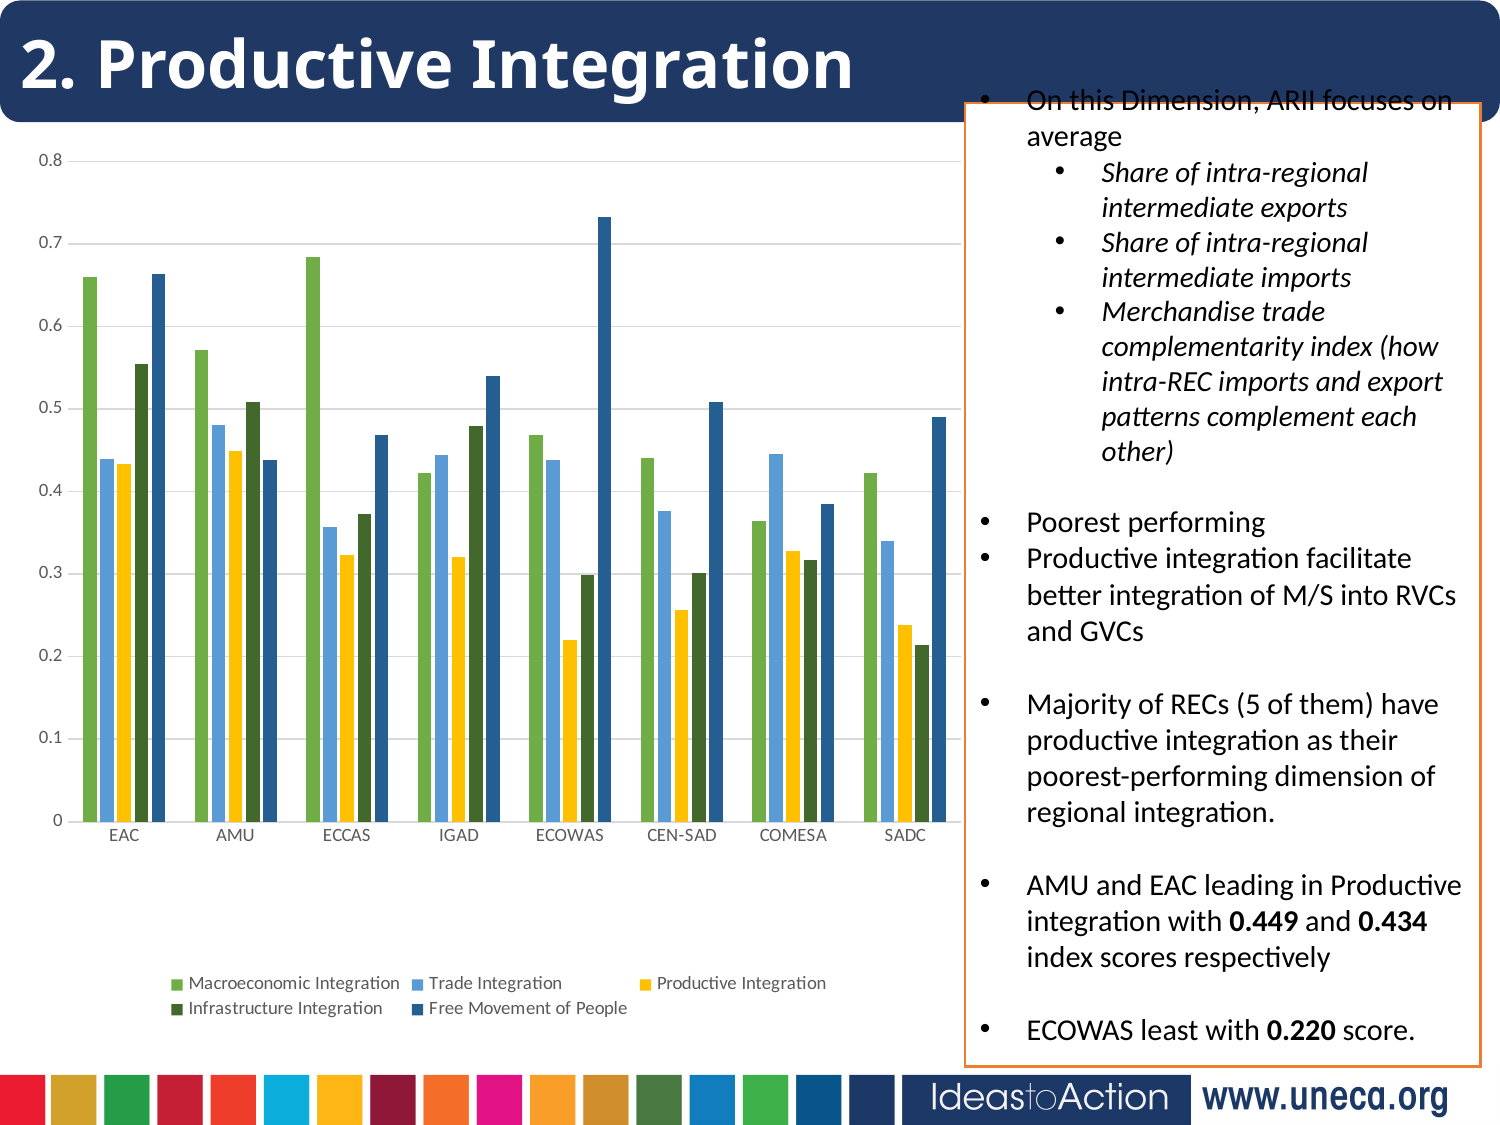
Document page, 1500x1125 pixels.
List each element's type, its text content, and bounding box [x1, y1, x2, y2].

chart [13, 128, 984, 1026]
text_box 2. Productive Integration [0, 0, 1500, 124]
picture [0, 1065, 1500, 1125]
text_box On this Dimension, ARII focuses on average Share of intra-regional intermediate exports Share of intra-regional intermediate imports Merchandise trade complementarity index (how intra-REC imports and export patterns complement each other) Poorest performing Productive integration facilitate better integration of M/S into RVCs and GVCs Majority of RECs (5 of them) have productive integration as their poorest-performing dimension of regional integration. AMU and EAC leading in Productive integration with 0.449 and 0.434 index scores respectively ECOWAS least with 0.220 score. [964, 102, 1482, 1068]
